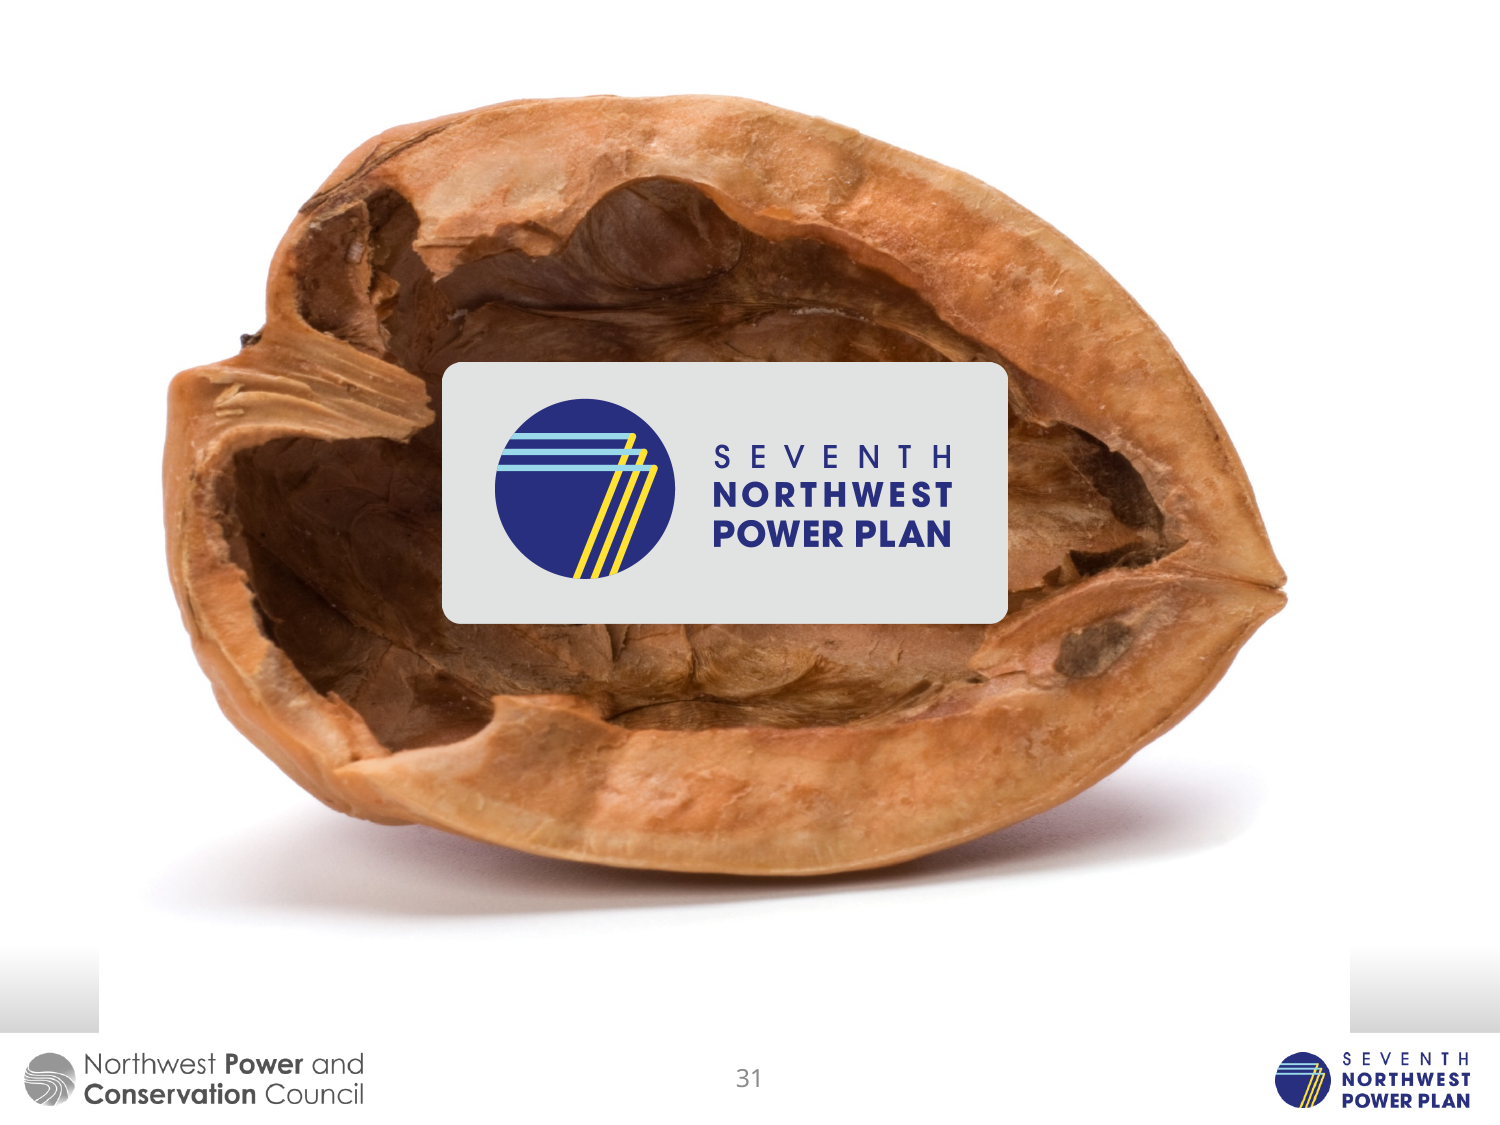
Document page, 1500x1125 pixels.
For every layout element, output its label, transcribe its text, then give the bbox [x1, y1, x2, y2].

picture [1275, 1052, 1470, 1108]
picture [99, 21, 1351, 1045]
slide_number 31 [575, 1054, 925, 1110]
